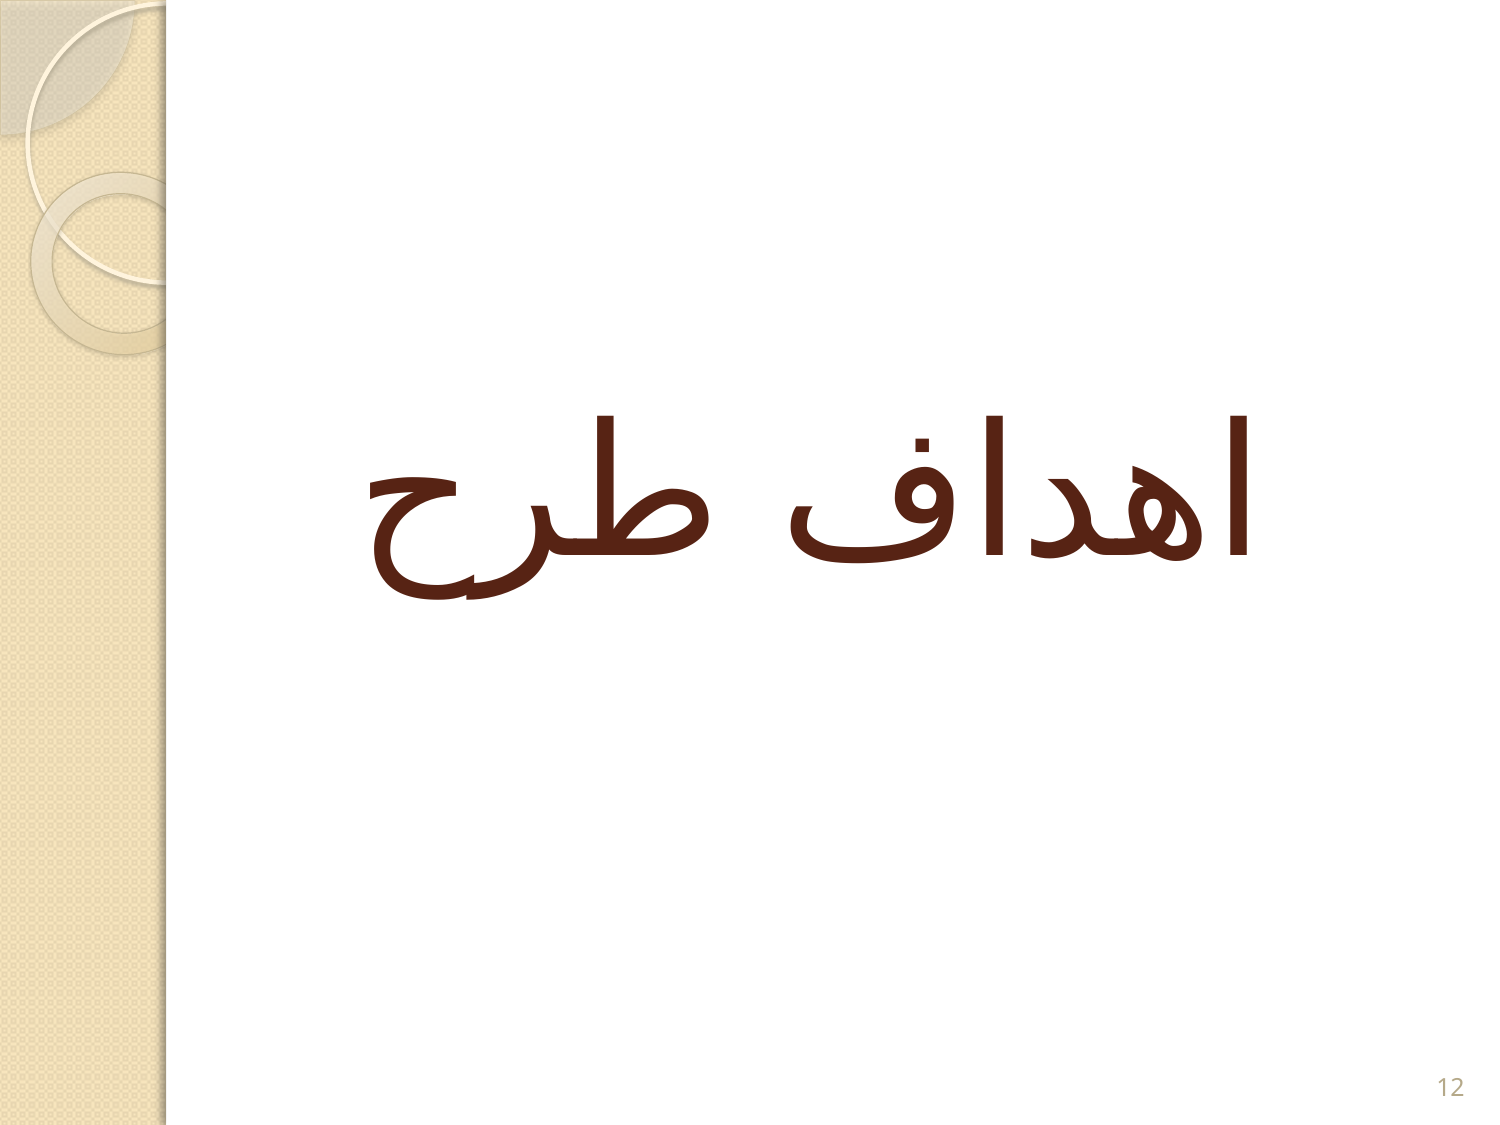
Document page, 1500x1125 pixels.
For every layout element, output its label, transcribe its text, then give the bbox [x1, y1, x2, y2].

title اهداف طرح [316, 375, 1306, 589]
slide_number 12 [1413, 1034, 1488, 1113]
